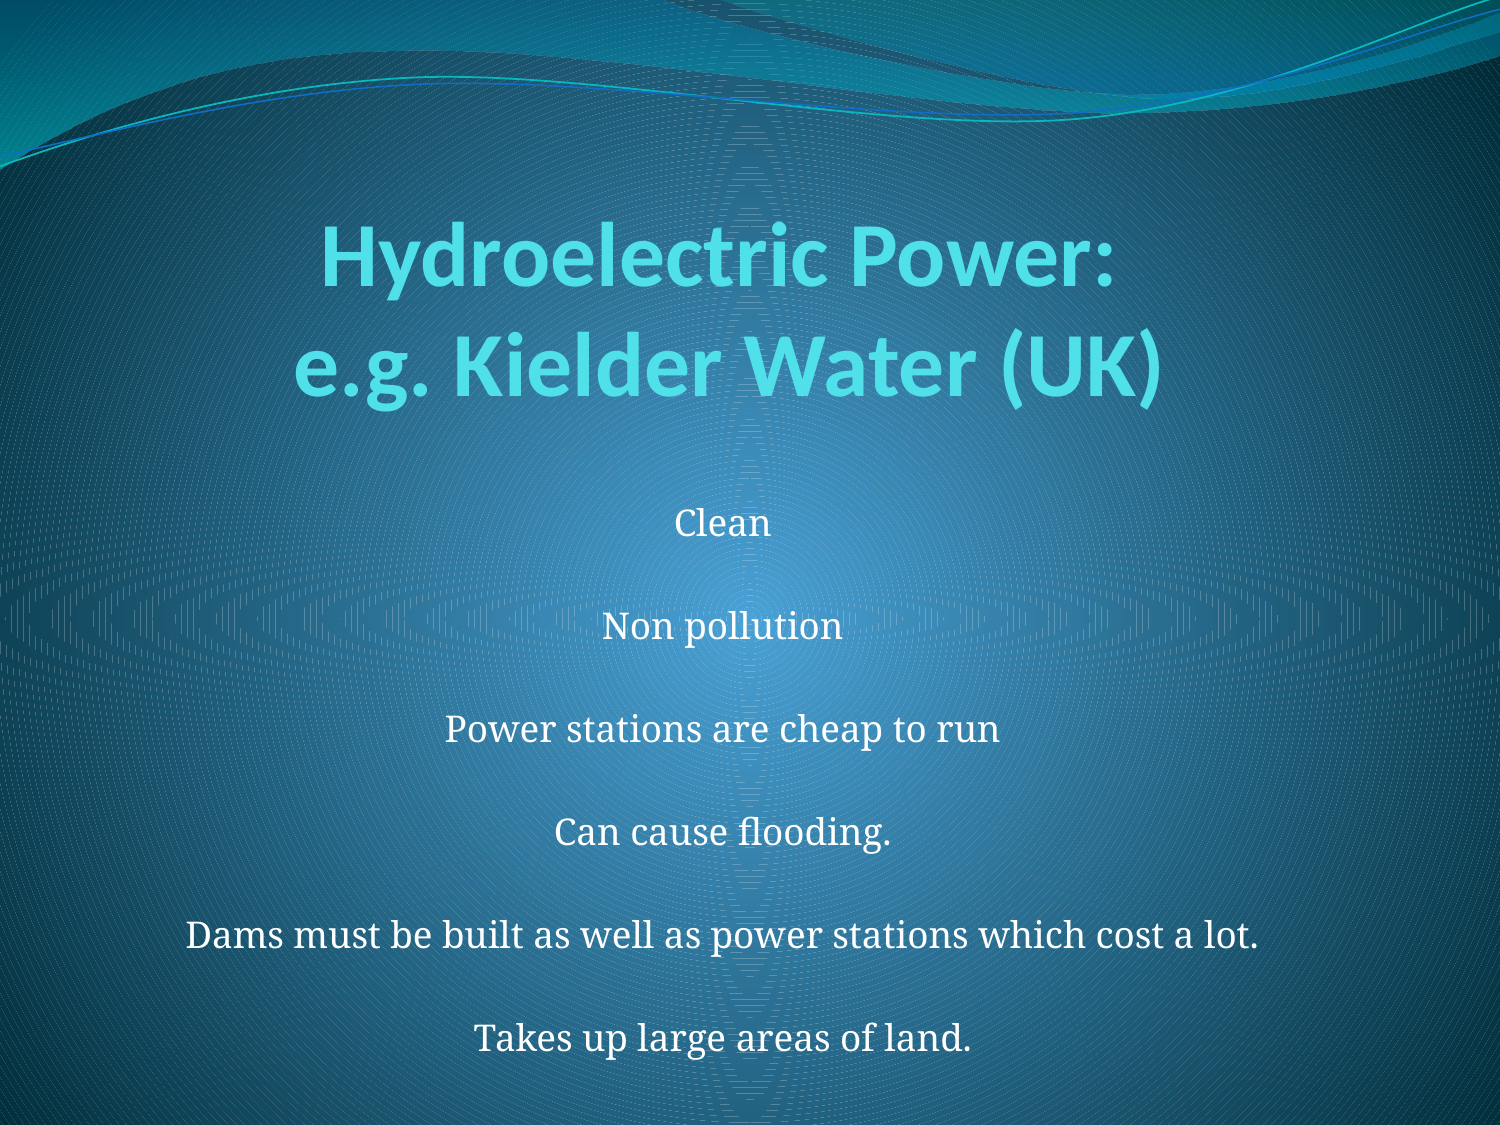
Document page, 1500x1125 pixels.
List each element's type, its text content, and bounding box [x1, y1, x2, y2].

title Hydroelectric Power: e.g. Kielder Water (UK) [87, 224, 1376, 492]
subtitle Clean Non pollution Power stations are cheap to run Can cause flooding. Dams must be built as well as power stations which cost a lot. Takes up large areas of land. [87, 492, 1376, 1067]
